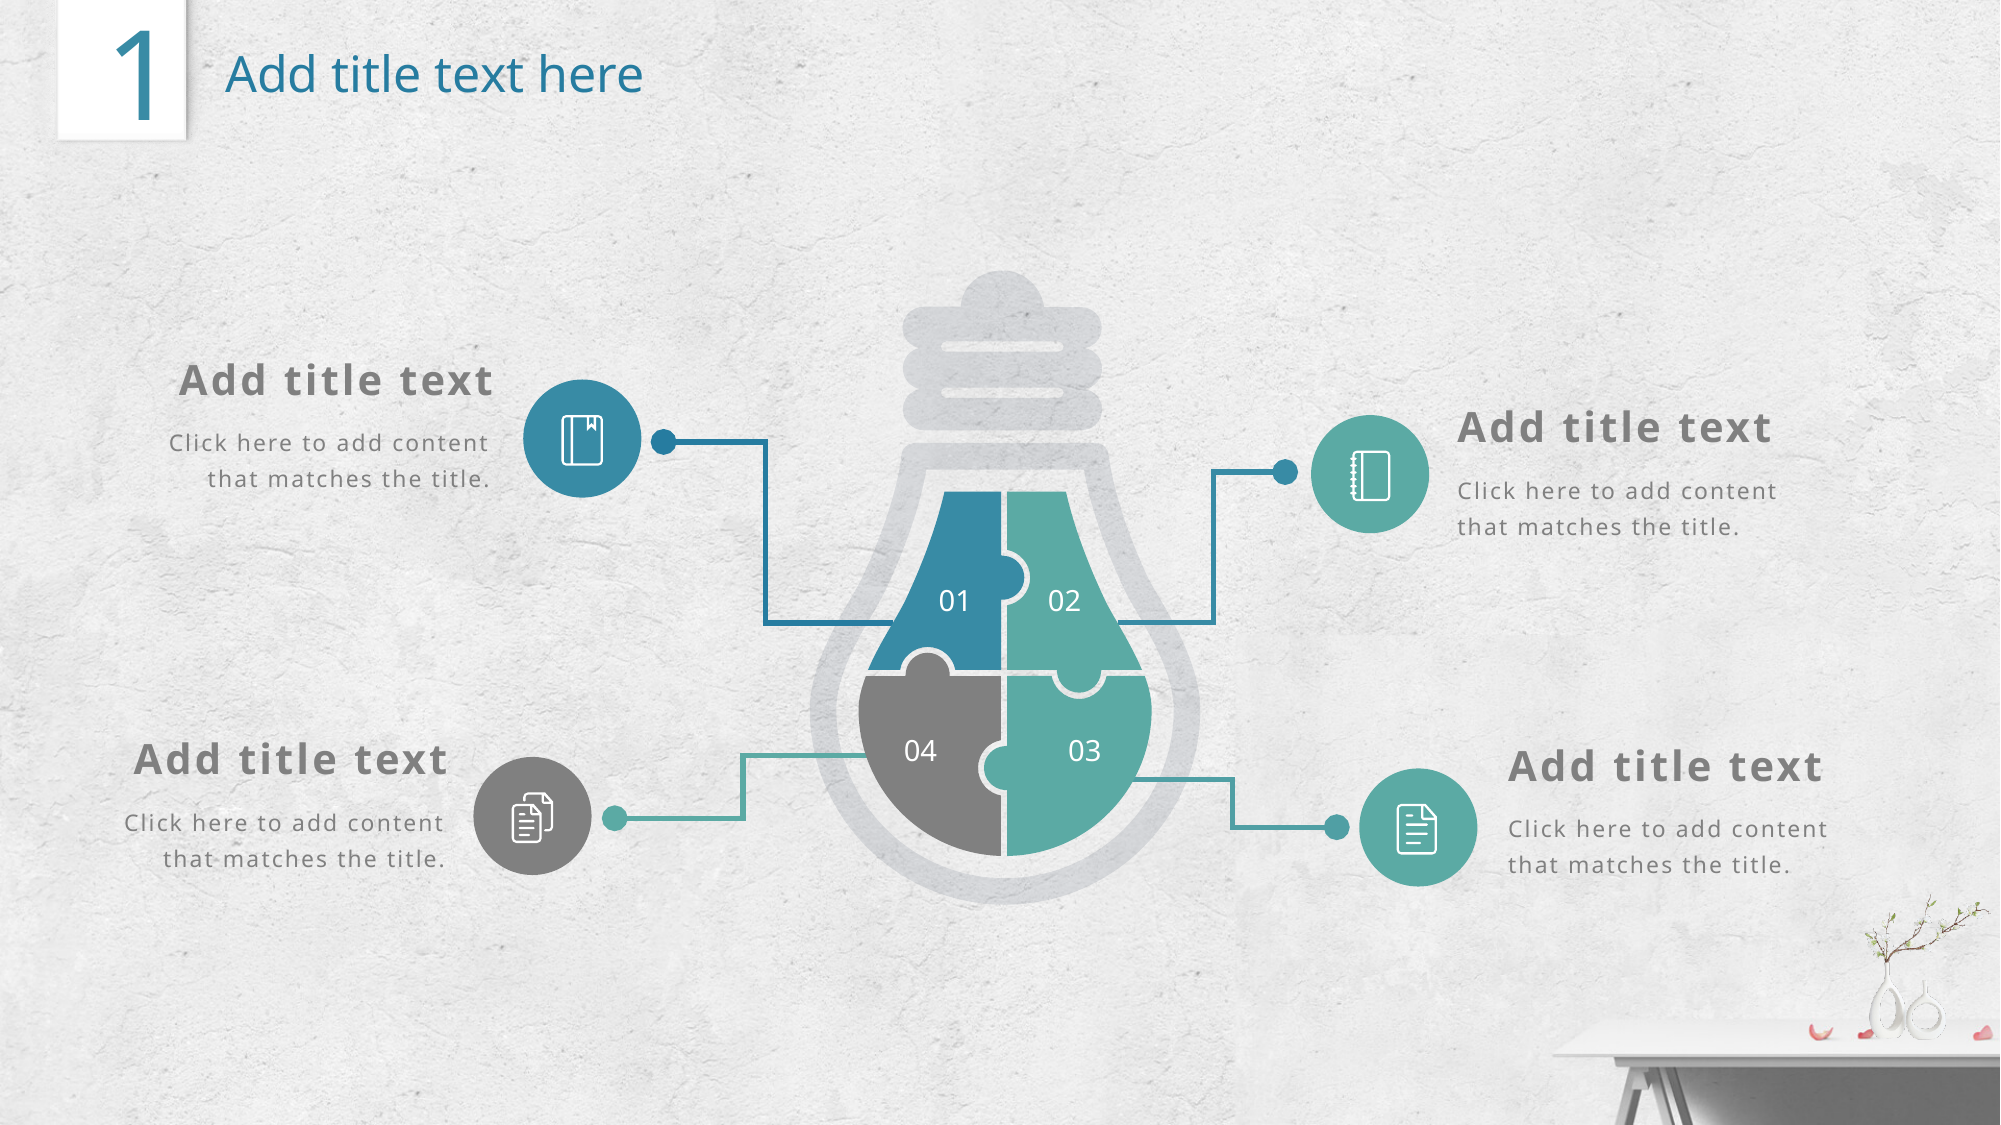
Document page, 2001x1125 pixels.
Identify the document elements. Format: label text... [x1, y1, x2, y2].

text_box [523, 379, 642, 498]
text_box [663, 441, 893, 623]
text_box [1493, 732, 1885, 884]
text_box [809, 270, 1201, 905]
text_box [69, 725, 463, 877]
text_box Add title text here [210, 35, 924, 110]
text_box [1442, 393, 1834, 545]
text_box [1117, 471, 1286, 623]
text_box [1359, 768, 1478, 887]
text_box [113, 345, 508, 497]
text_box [1311, 415, 1430, 534]
picture [0, 0, 2000, 1125]
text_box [473, 756, 592, 875]
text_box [1128, 779, 1337, 828]
text_box 1 [90, 0, 193, 153]
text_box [614, 755, 872, 819]
